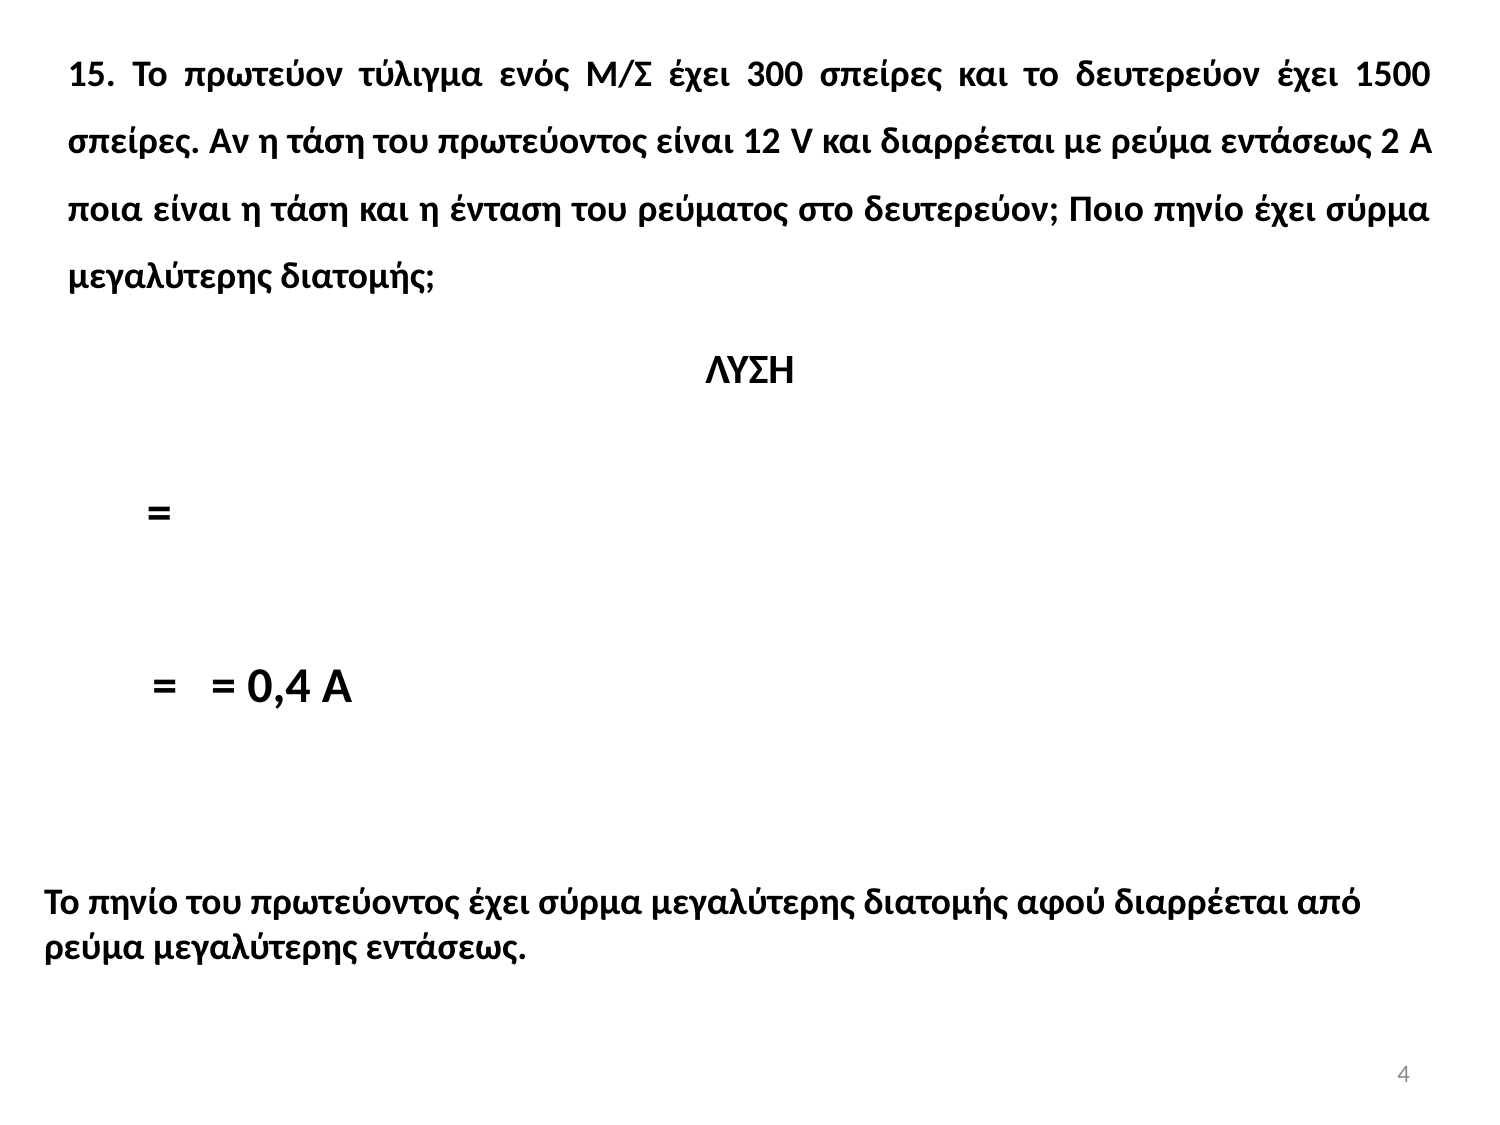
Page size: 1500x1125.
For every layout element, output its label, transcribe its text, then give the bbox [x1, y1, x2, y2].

text_box 15. Το πρωτεύον τύλιγμα ενός Μ/Σ έχει 300 σπείρες και το δευτερεύον έχει 1500 σπείρες. Αν η τάση του πρωτεύοντος είναι 12 V και διαρρέεται με ρεύμα εντάσεως 2 A ποια είναι η τάση και η ένταση του ρεύματος στο δευτερεύον; Ποιο πηνίο έχει σύρμα μεγαλύτερης διατομής; ΛΥΣΗ [53, 19, 1447, 399]
text_box Το πηνίο του πρωτεύοντος έχει σύρμα μεγαλύτερης διατομής αφού διαρρέεται από ρεύμα μεγαλύτερης εντάσεως. [29, 869, 1459, 975]
slide_number 4 [1074, 1042, 1425, 1103]
